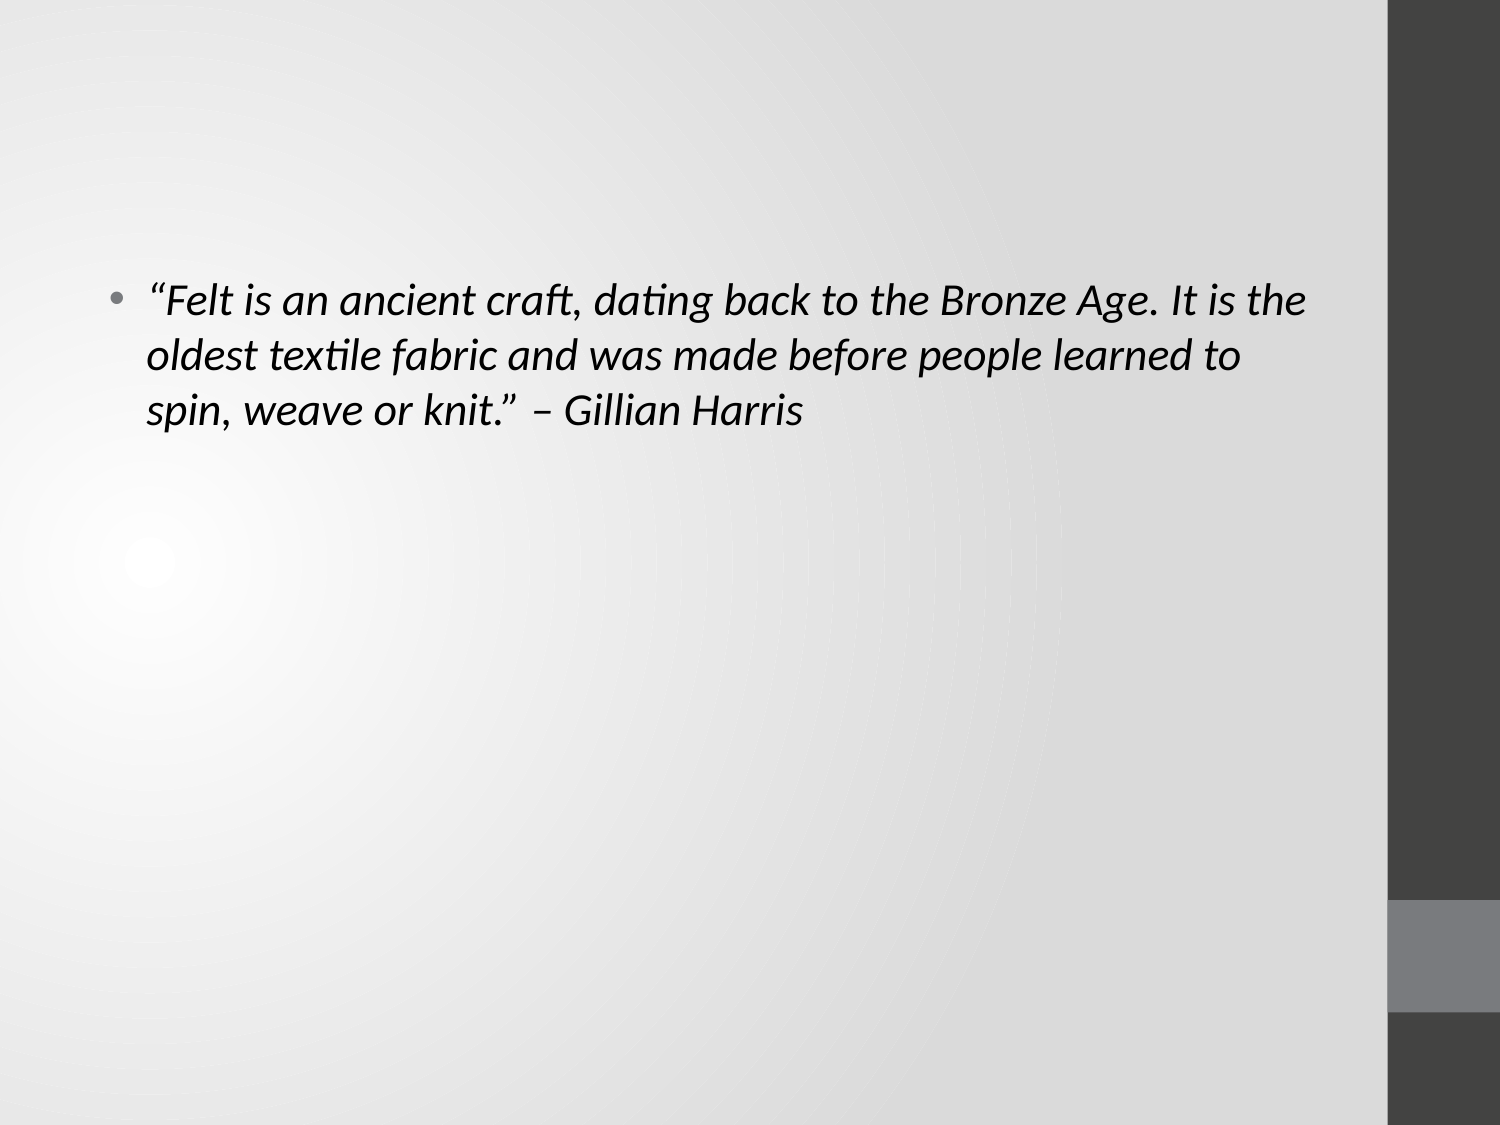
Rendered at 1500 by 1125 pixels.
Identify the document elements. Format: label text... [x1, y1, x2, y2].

list “Felt is an ancient craft, dating back to the Bronze Age. It is the oldest textile fabric and was made before people learned to spin, weave or knit.” – Gillian Harris [75, 262, 1325, 1050]
